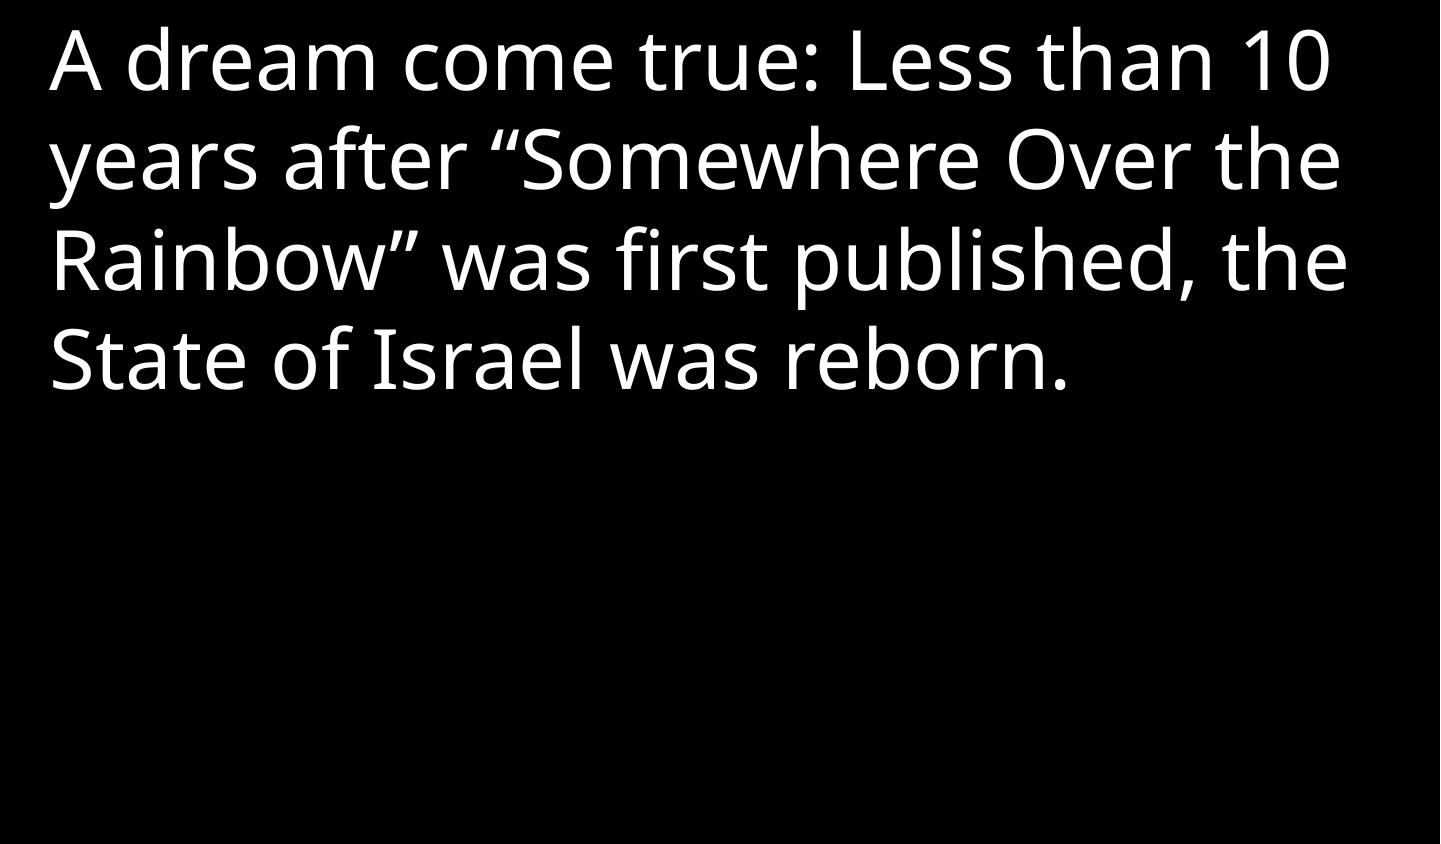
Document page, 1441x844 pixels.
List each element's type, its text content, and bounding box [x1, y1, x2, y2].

subtitle A dream come true: Less than 10 years after “Somewhere Over the Rainbow” was first published, the State of Israel was reborn. [36, 0, 1393, 844]
